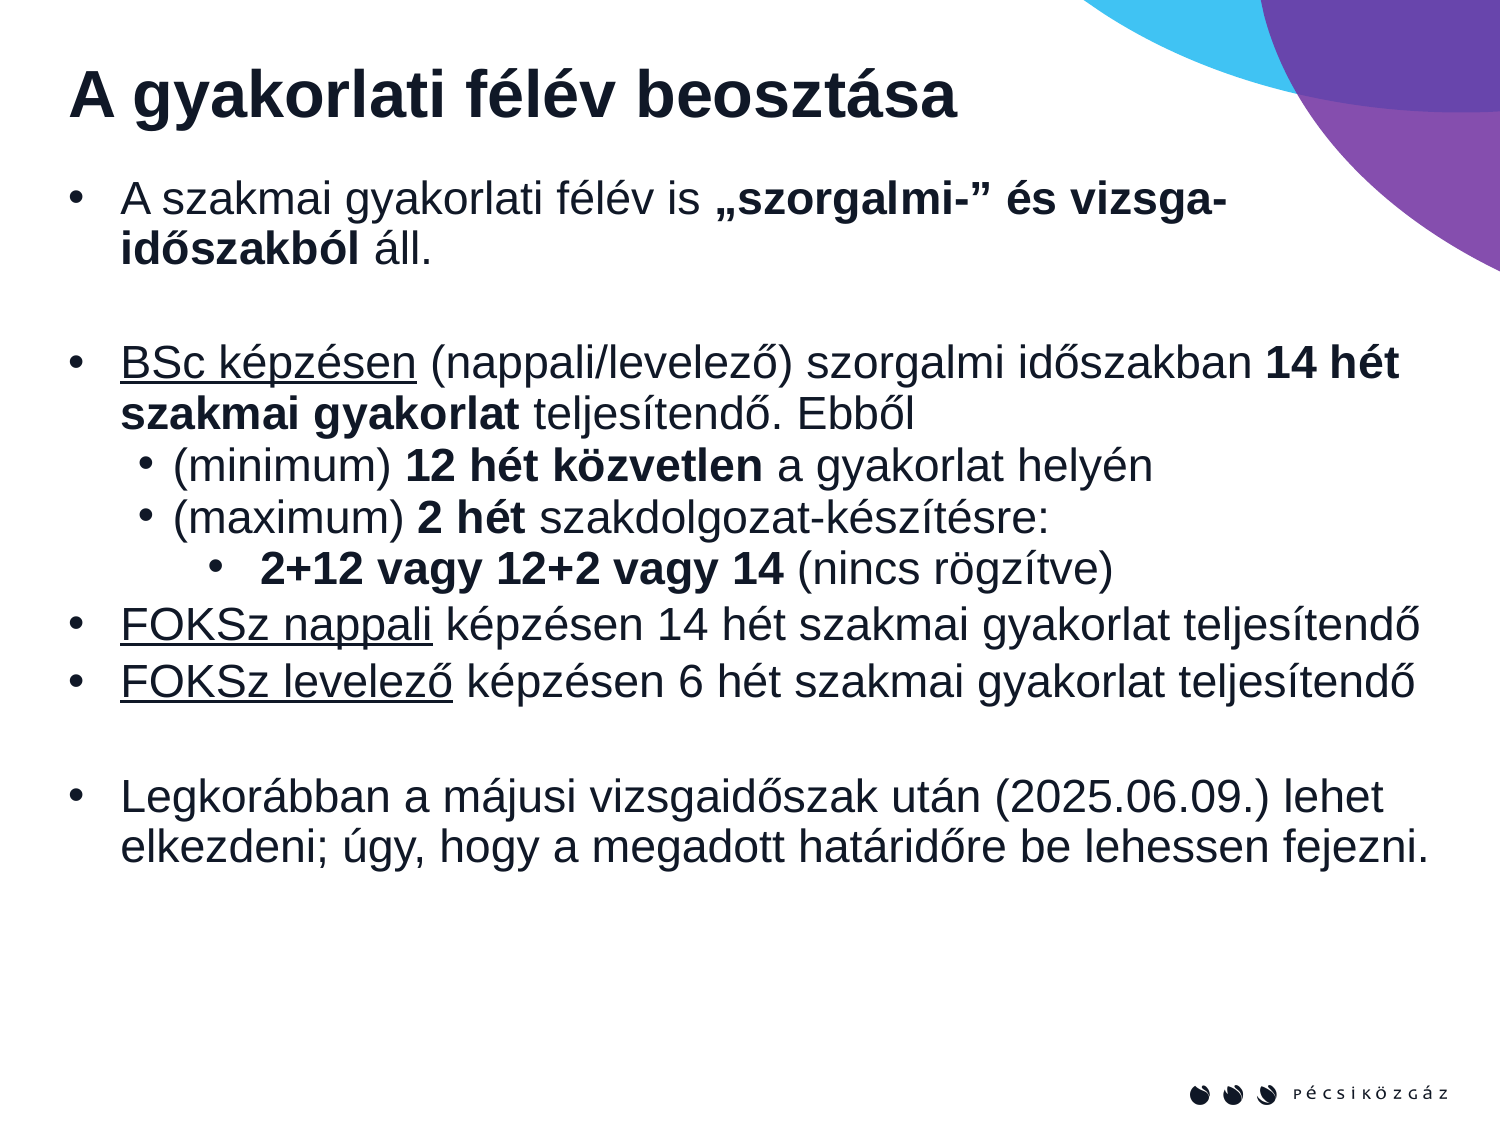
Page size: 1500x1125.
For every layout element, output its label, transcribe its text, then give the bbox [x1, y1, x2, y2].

list A szakmai gyakorlati félév is „szorgalmi-” és vizsga-időszakból áll. BSc képzésen (nappali/levelező) szorgalmi időszakban 14 hét szakmai gyakorlat teljesítendő. Ebből (minimum) 12 hét közvetlen a gyakorlat helyén (maximum) 2 hét szakdolgozat-készítésre: 2+12 vagy 12+2 vagy 14 (nincs rögzítve) FOKSz nappali képzésen 14 hét szakmai gyakorlat teljesítendő FOKSz levelező képzésen 6 hét szakmai gyakorlat teljesítendő Legkorábban a májusi vizsgaidőszak után (2025.06.09.) lehet elkezdeni; úgy, hogy a megadott határidőre be lehessen fejezni. [53, 167, 1447, 1014]
picture [1190, 1085, 1447, 1105]
title A gyakorlati félév beosztása [53, 54, 1397, 138]
